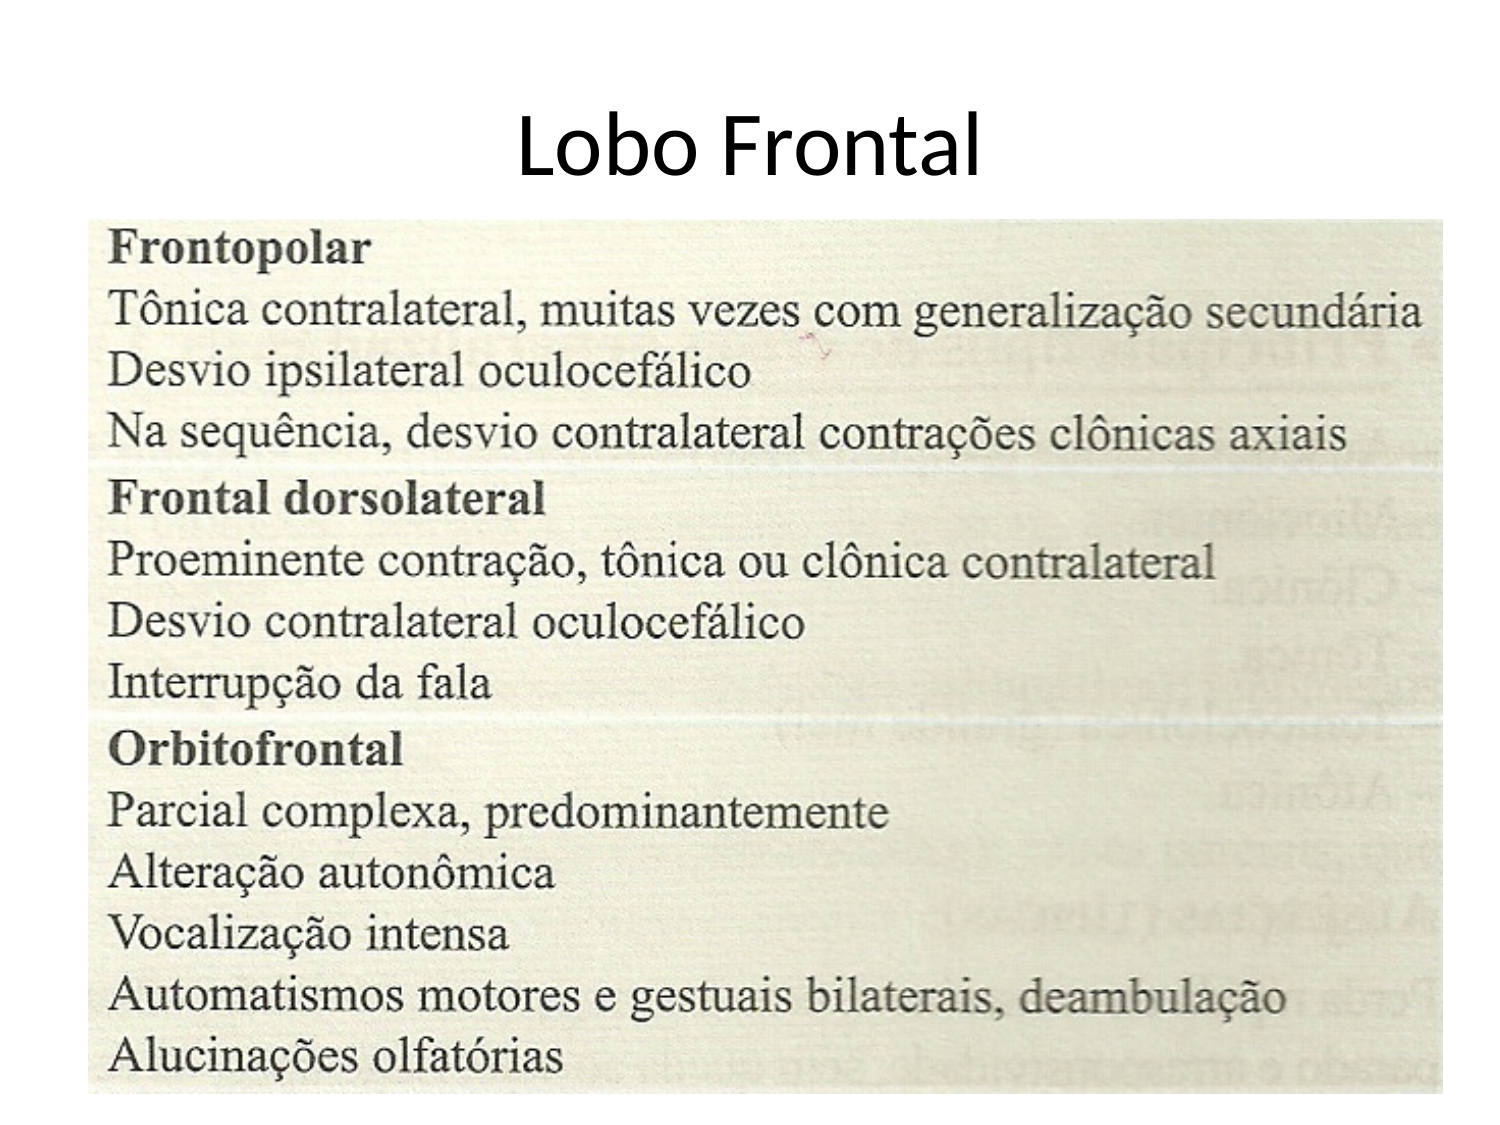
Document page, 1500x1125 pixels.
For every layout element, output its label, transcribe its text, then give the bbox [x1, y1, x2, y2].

picture [88, 219, 1443, 1095]
title Lobo Frontal [74, 44, 1426, 233]
